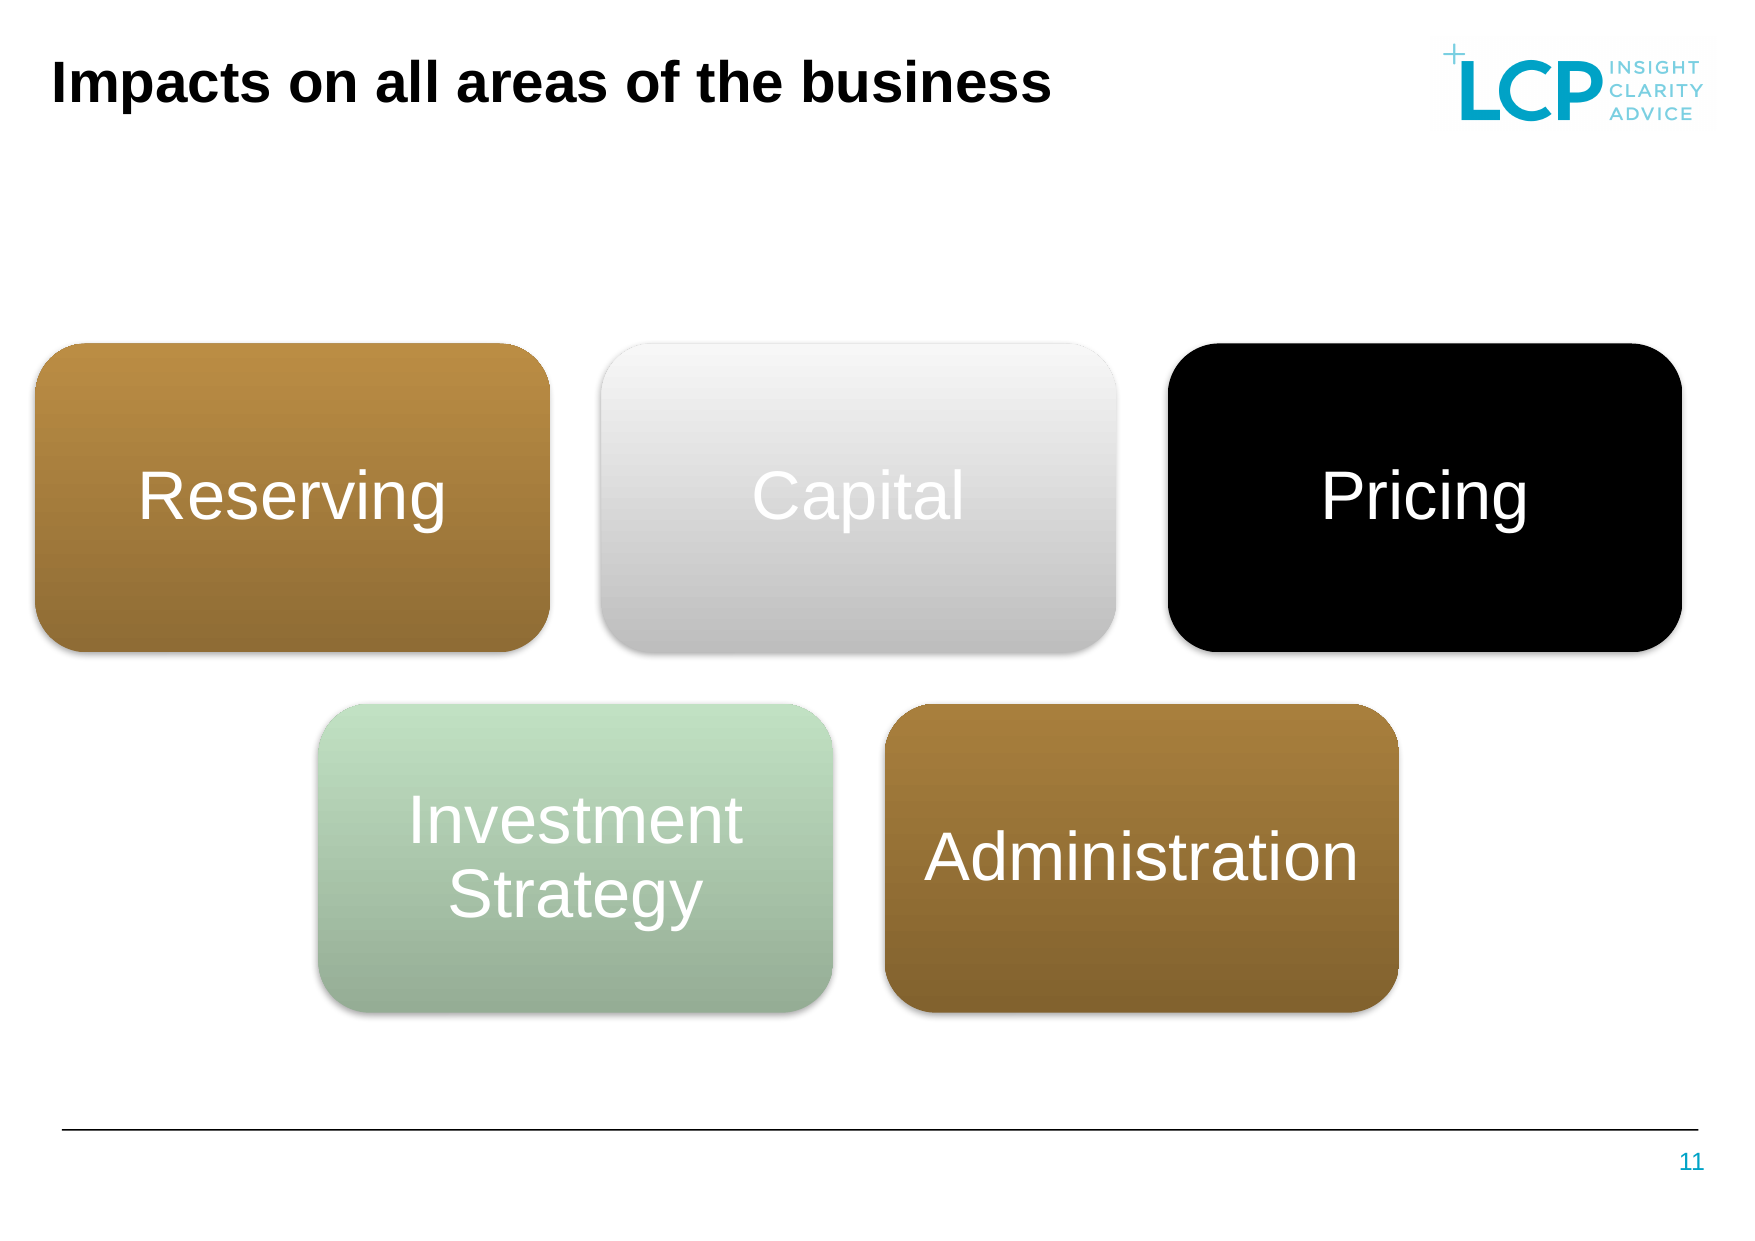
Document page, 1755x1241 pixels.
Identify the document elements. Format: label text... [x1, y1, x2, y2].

picture [1430, 36, 1717, 131]
slide_number 11 [1602, 1142, 1724, 1179]
title Impacts on all areas of the business [35, 35, 1421, 243]
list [35, 254, 1683, 1103]
